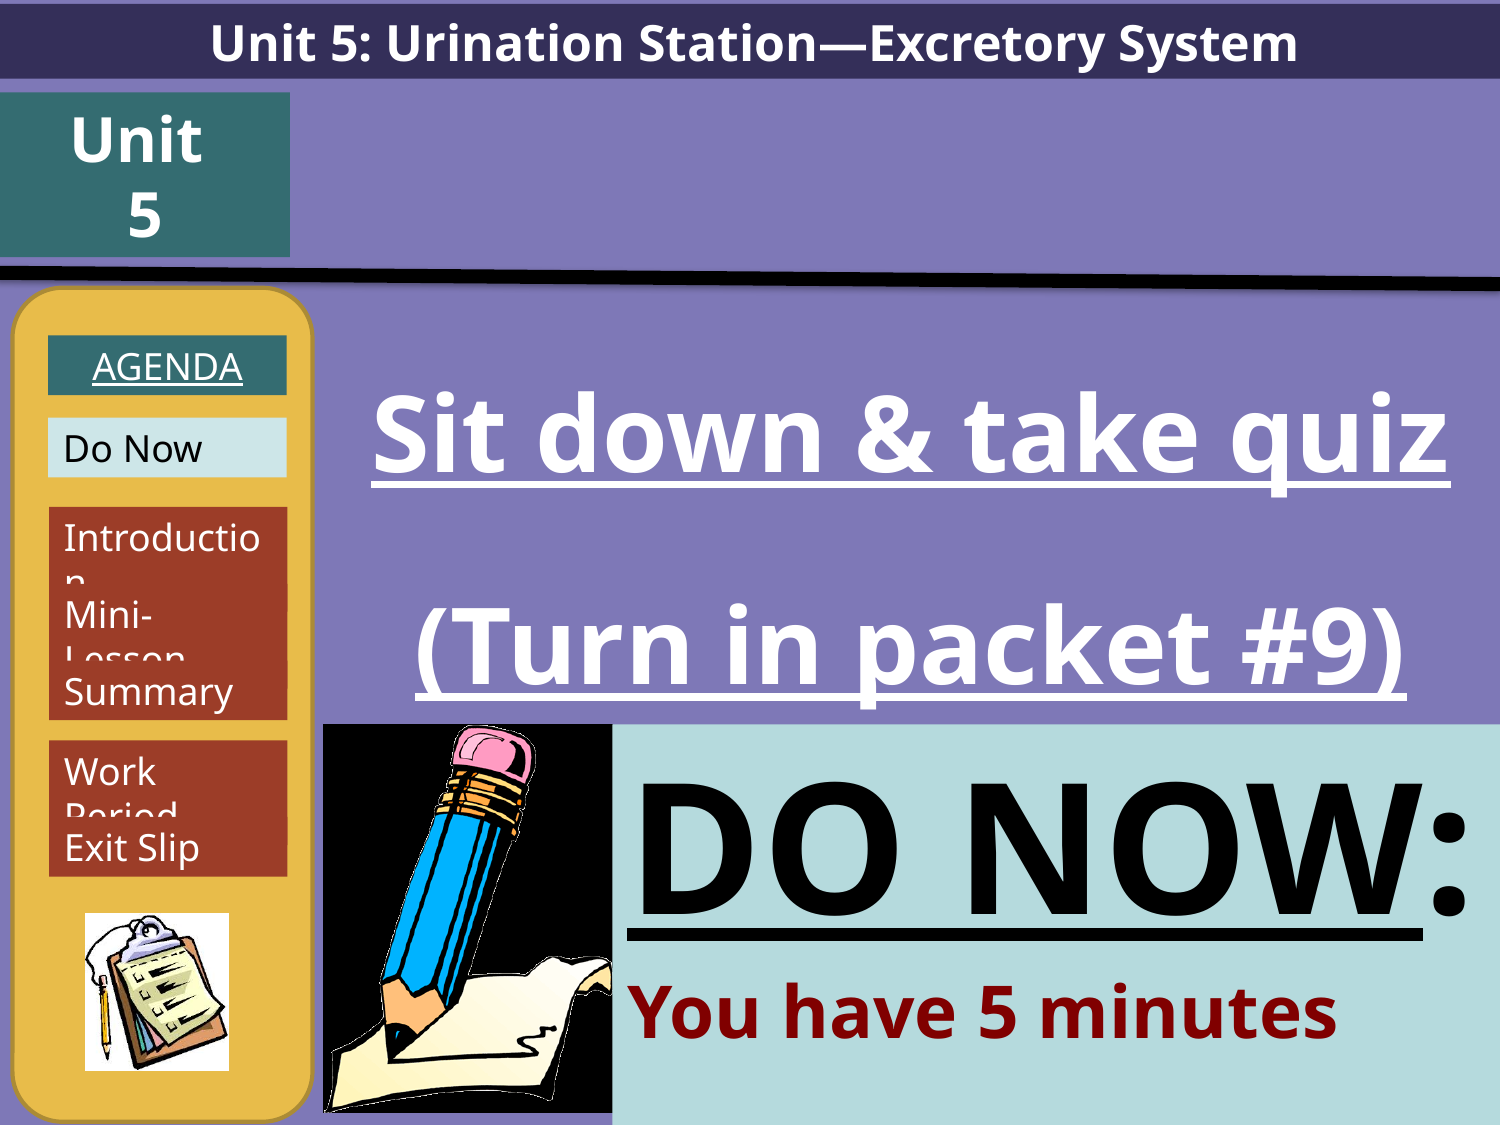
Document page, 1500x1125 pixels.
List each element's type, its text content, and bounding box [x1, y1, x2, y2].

picture [323, 724, 613, 1114]
text_box Unit 5 [0, 92, 290, 258]
text_box DO NOW: You have 5 minutes [612, 724, 1500, 1125]
text_box Unit 5: Urination Station—Excretory System [0, 3, 1500, 79]
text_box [0, 272, 1500, 285]
subtitle Sit down & take quiz (Turn in packet #9) [316, 295, 1500, 725]
picture [85, 913, 229, 1071]
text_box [12, 287, 313, 1122]
